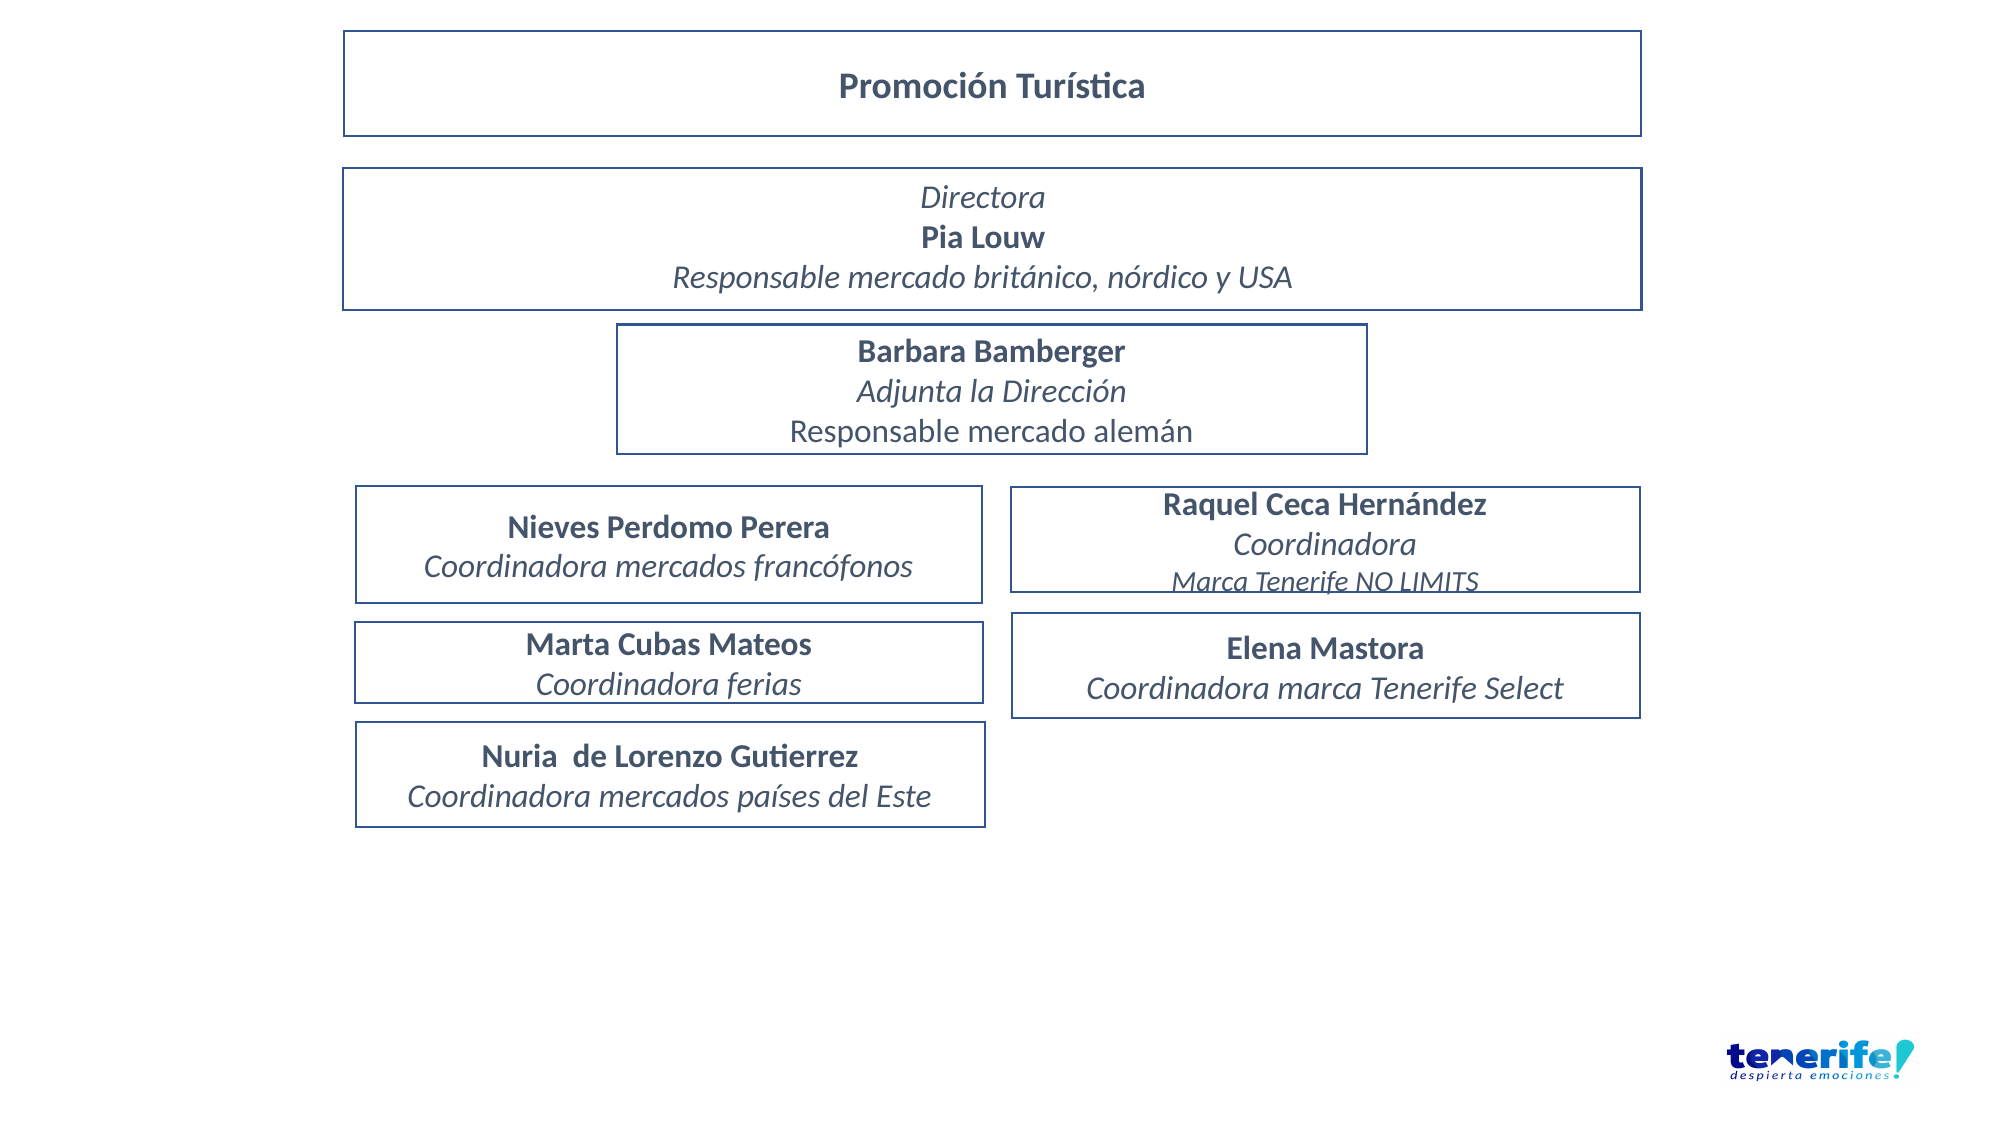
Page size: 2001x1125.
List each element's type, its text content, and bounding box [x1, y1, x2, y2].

text_box Nieves Perdomo Perera Coordinadora mercados francófonos [355, 485, 983, 604]
text_box Directora Pia Louw Responsable mercado británico, nórdico y USA [646, 168, 1320, 303]
text_box [342, 167, 1643, 311]
text_box Nuria de Lorenzo Gutierrez Coordinadora mercados países del Este [355, 721, 986, 828]
text_box Marta Cubas Mateos Coordinadora ferias [354, 621, 984, 704]
text_box Elena Mastora Coordinadora marca Tenerife Select [1011, 612, 1641, 719]
picture [1722, 1036, 1918, 1083]
text_box Promoción Turística [343, 30, 1642, 137]
text_box Raquel Ceca Hernández Coordinadora Marca Tenerife NO LIMITS [1010, 486, 1641, 593]
text_box Barbara Bamberger Adjunta la Dirección Responsable mercado alemán [616, 323, 1368, 455]
